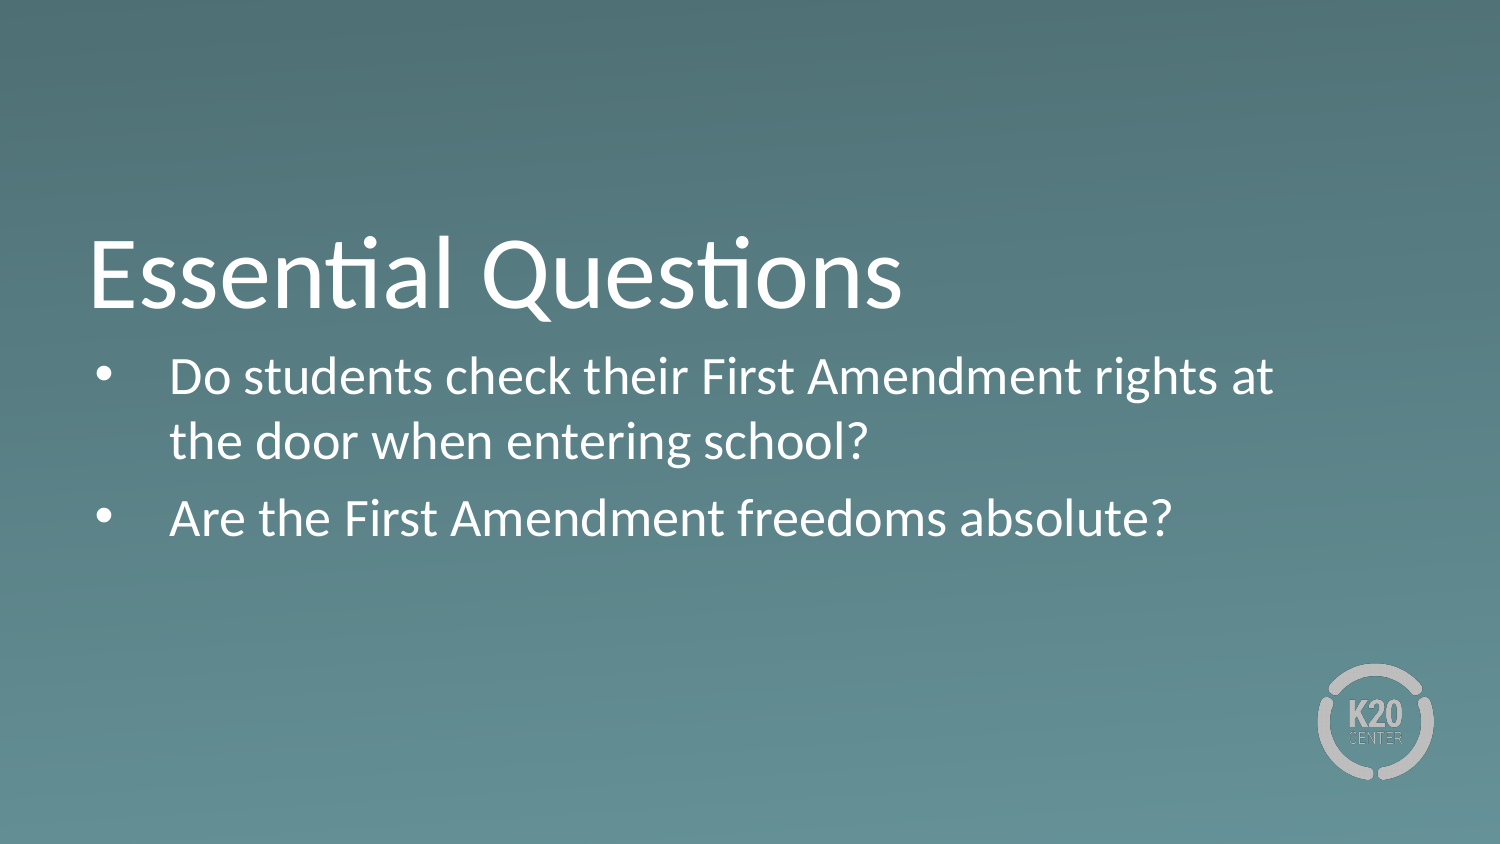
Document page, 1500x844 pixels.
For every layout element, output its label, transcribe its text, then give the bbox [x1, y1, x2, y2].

picture [1300, 646, 1451, 797]
list Do students check their First Amendment rights at the door when entering school? Are the First Amendment freedoms absolute? [86, 332, 1362, 574]
title Essential Questions [86, 161, 1362, 330]
